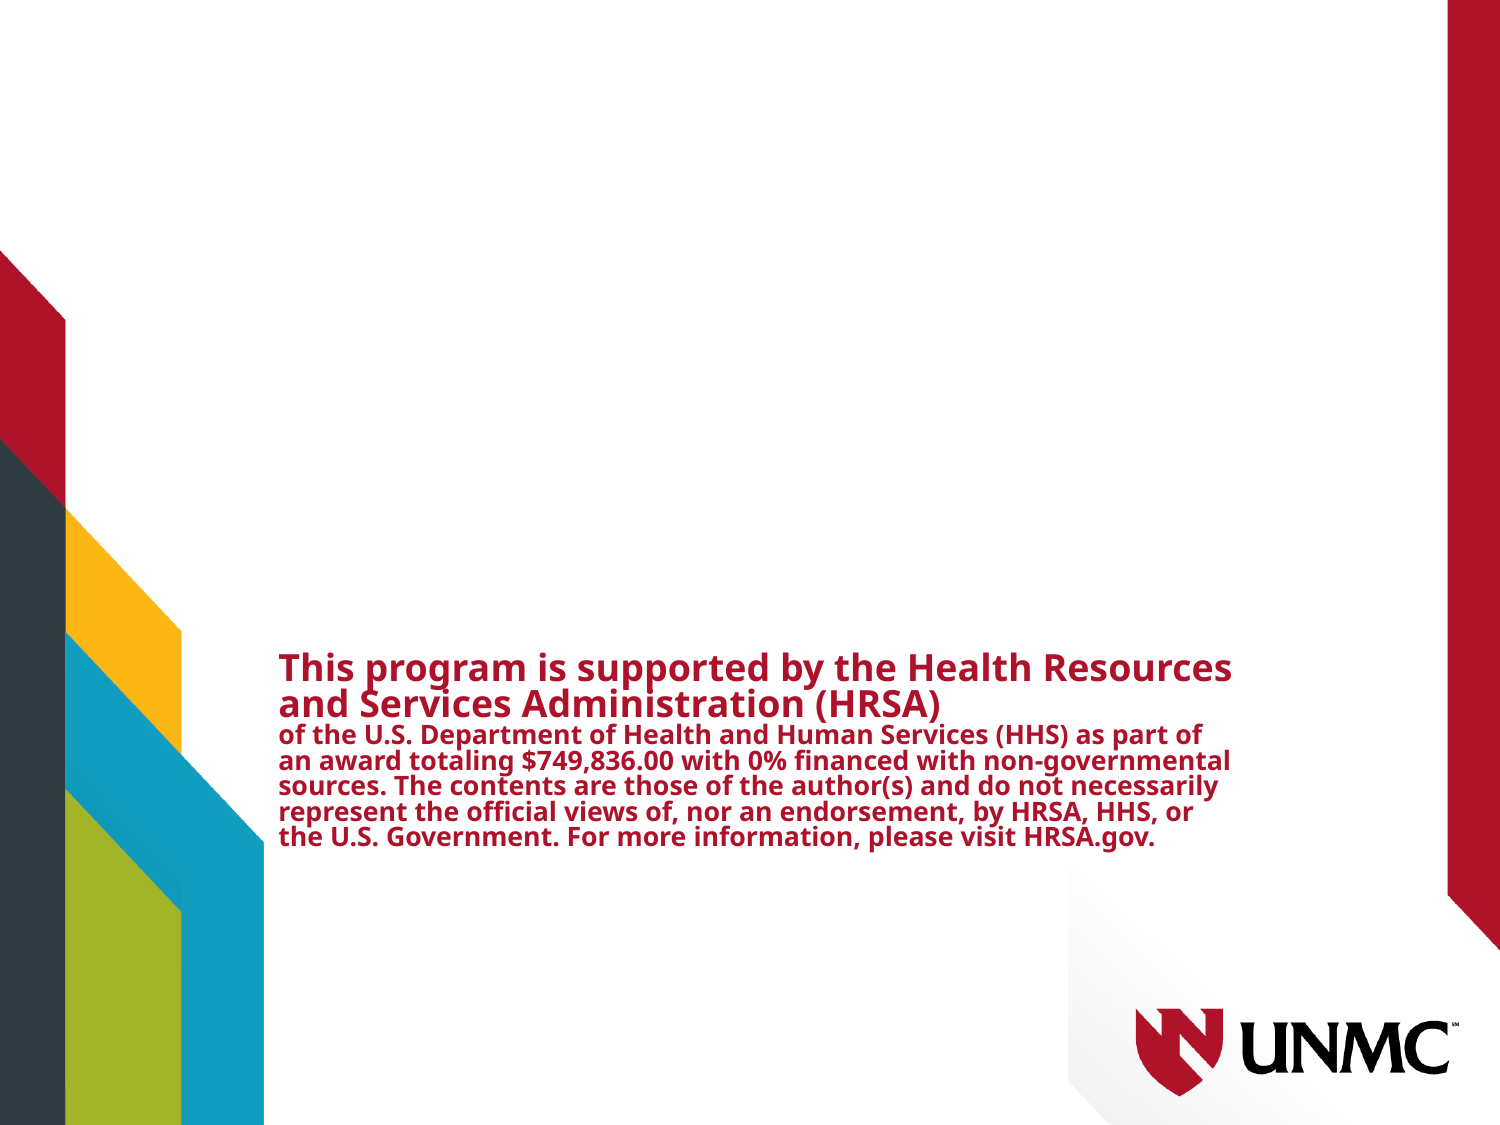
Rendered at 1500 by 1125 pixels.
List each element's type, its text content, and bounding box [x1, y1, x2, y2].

title This program is supported by the Health Resources and Services Administration (HRSA) of the U.S. Department of Health and Human Services (HHS) as part of an award totaling $749,836.00 with 0% financed with non-governmental sources. The contents are those of the author(s) and do not necessarily represent the official views of, nor an endorsement, by HRSA, HHS, or the U.S. Government. For more information, please visit HRSA.gov. [263, 642, 1250, 884]
picture [0, 0, 1500, 1125]
